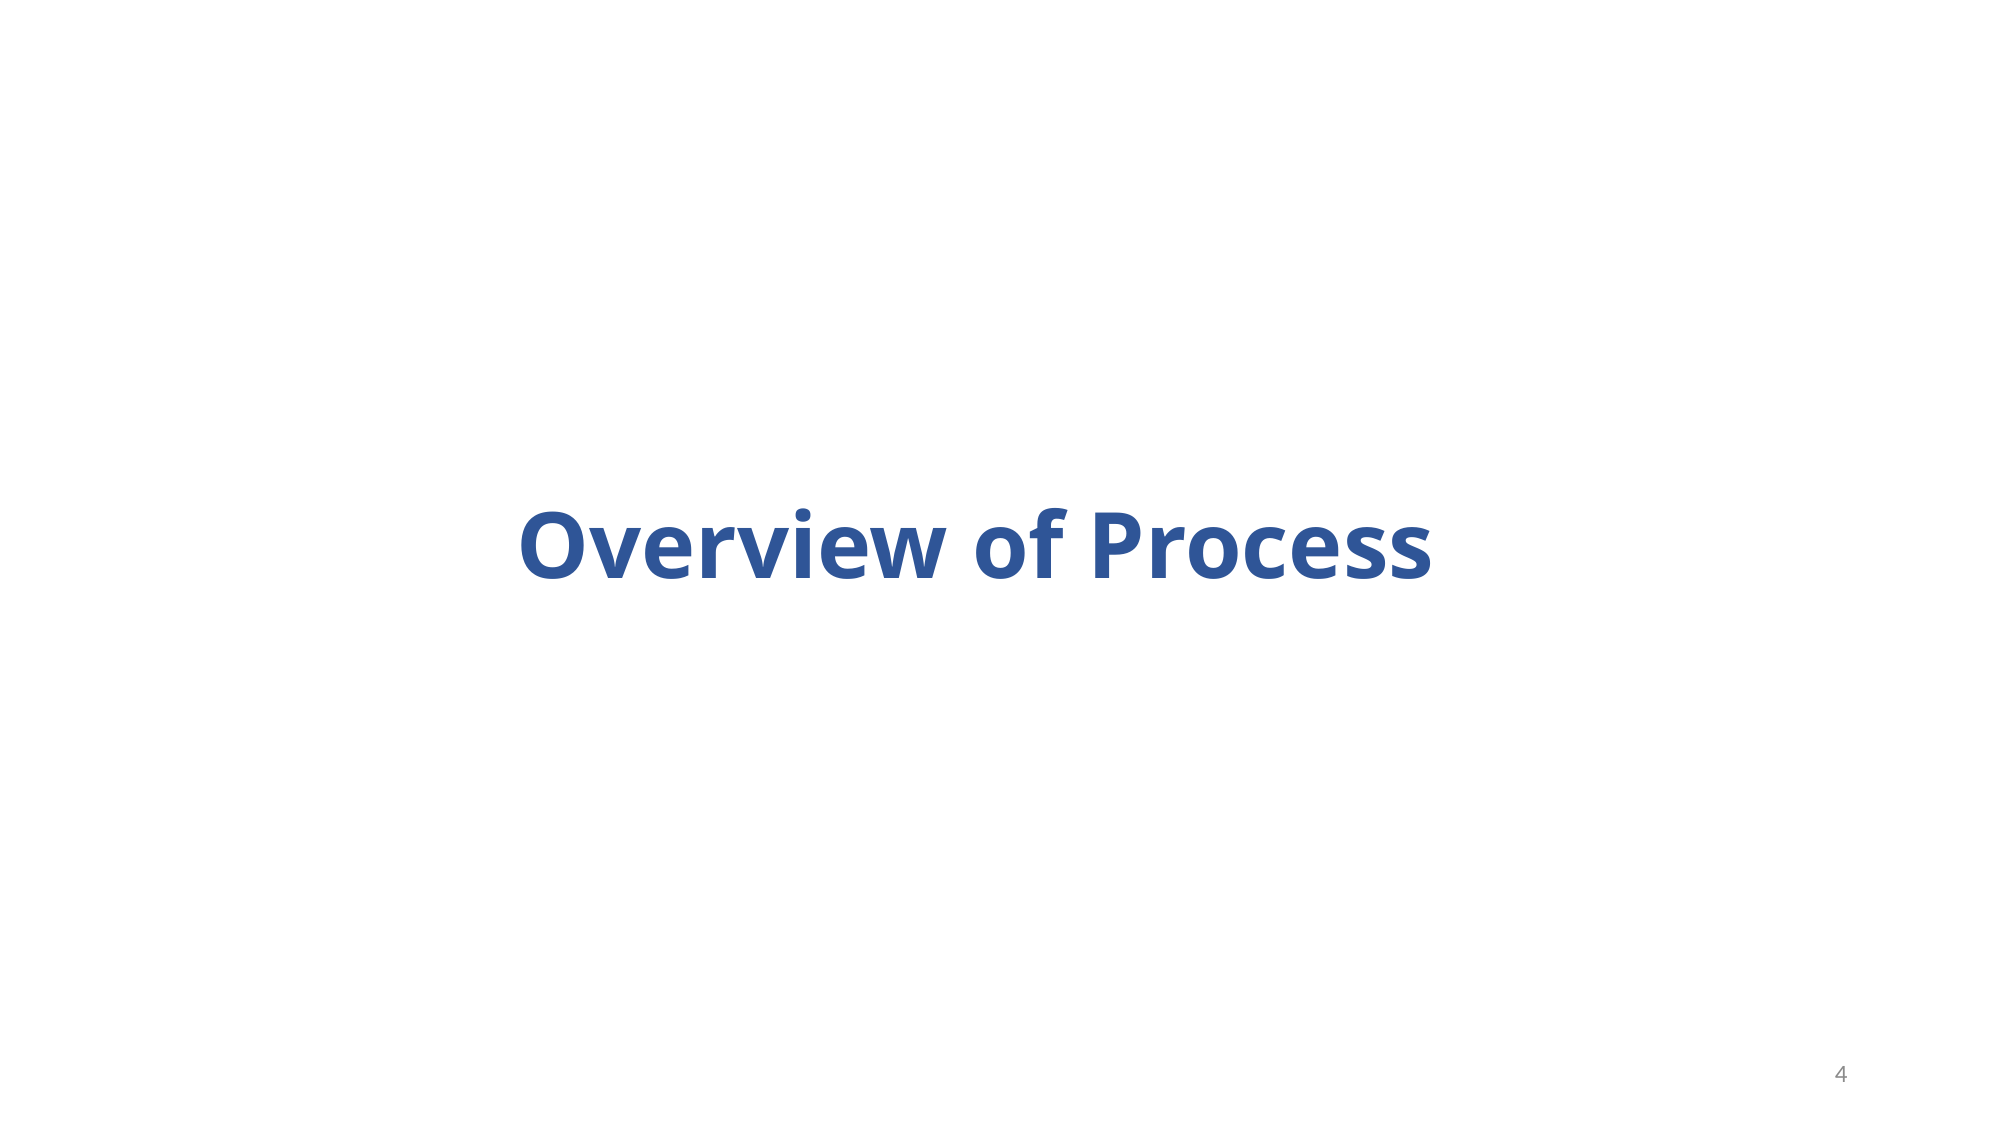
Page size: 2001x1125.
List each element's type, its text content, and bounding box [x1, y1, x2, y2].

title Overview of Process [113, 440, 1839, 658]
slide_number 4 [1412, 1042, 1863, 1103]
